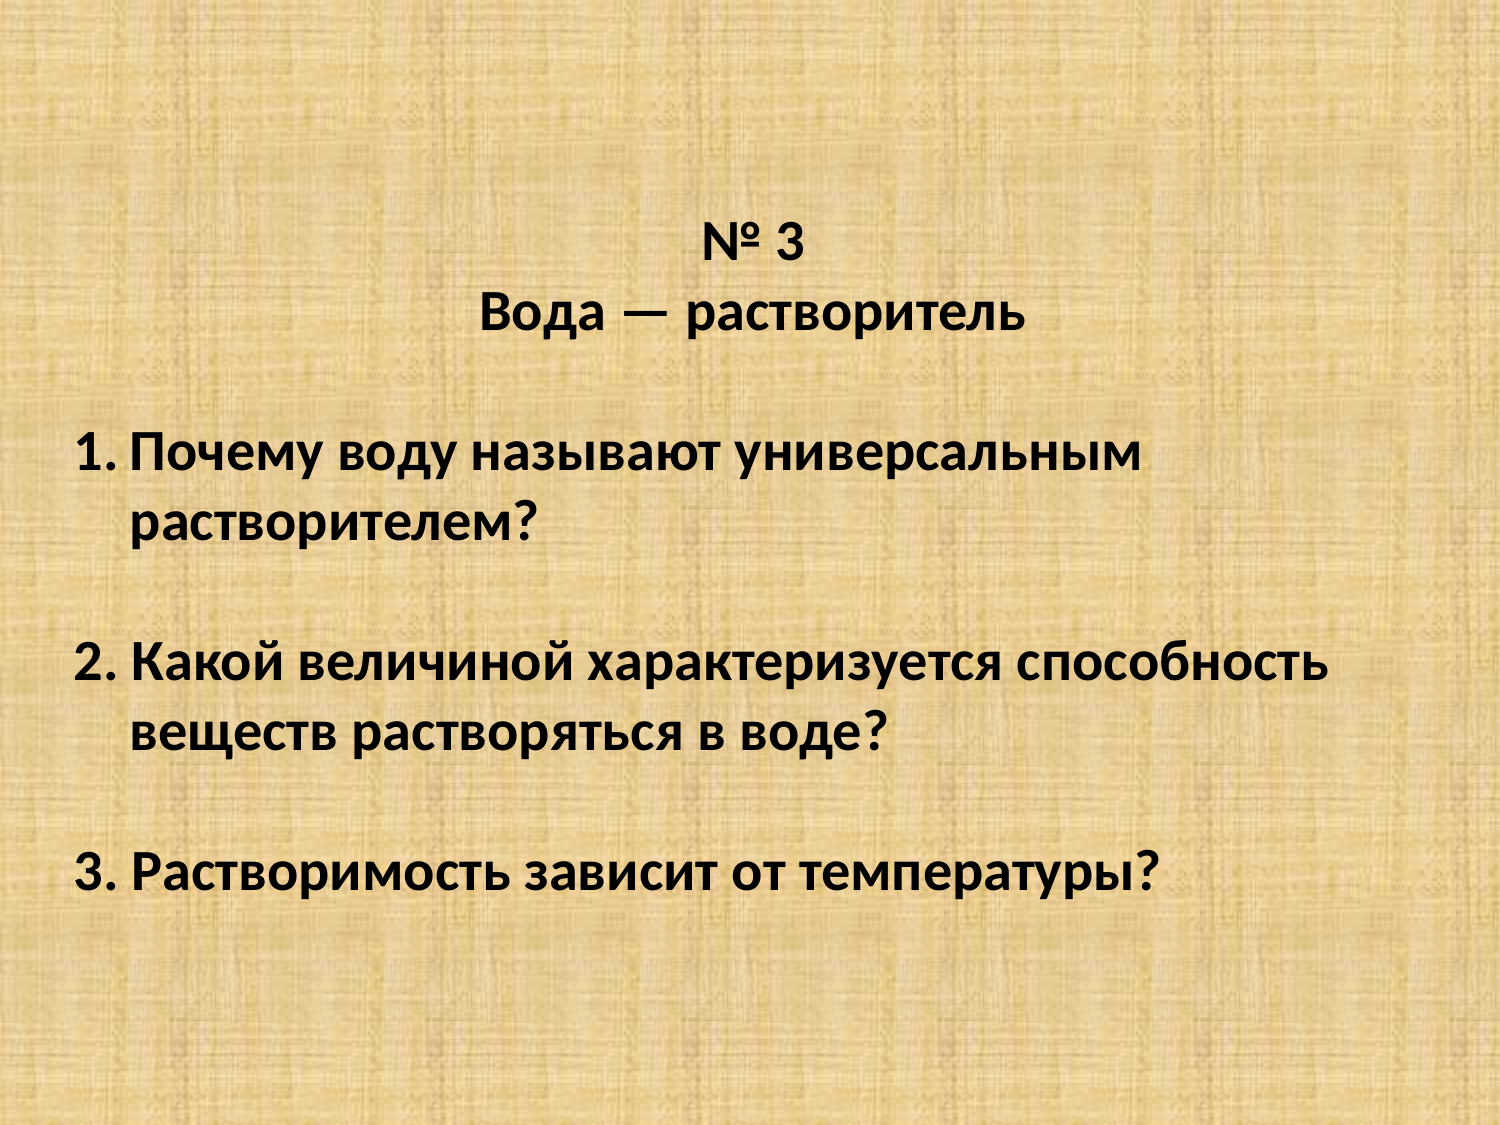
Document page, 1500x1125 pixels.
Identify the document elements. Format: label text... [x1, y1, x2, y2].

picture [0, 0, 1500, 1125]
text_box № 3 Вода — растворитель Почему воду называют универсальным растворителем? 2. Какой величиной характеризуется способность веществ растворяться в воде? 3. Растворимость зависит от температуры? [58, 194, 1447, 910]
